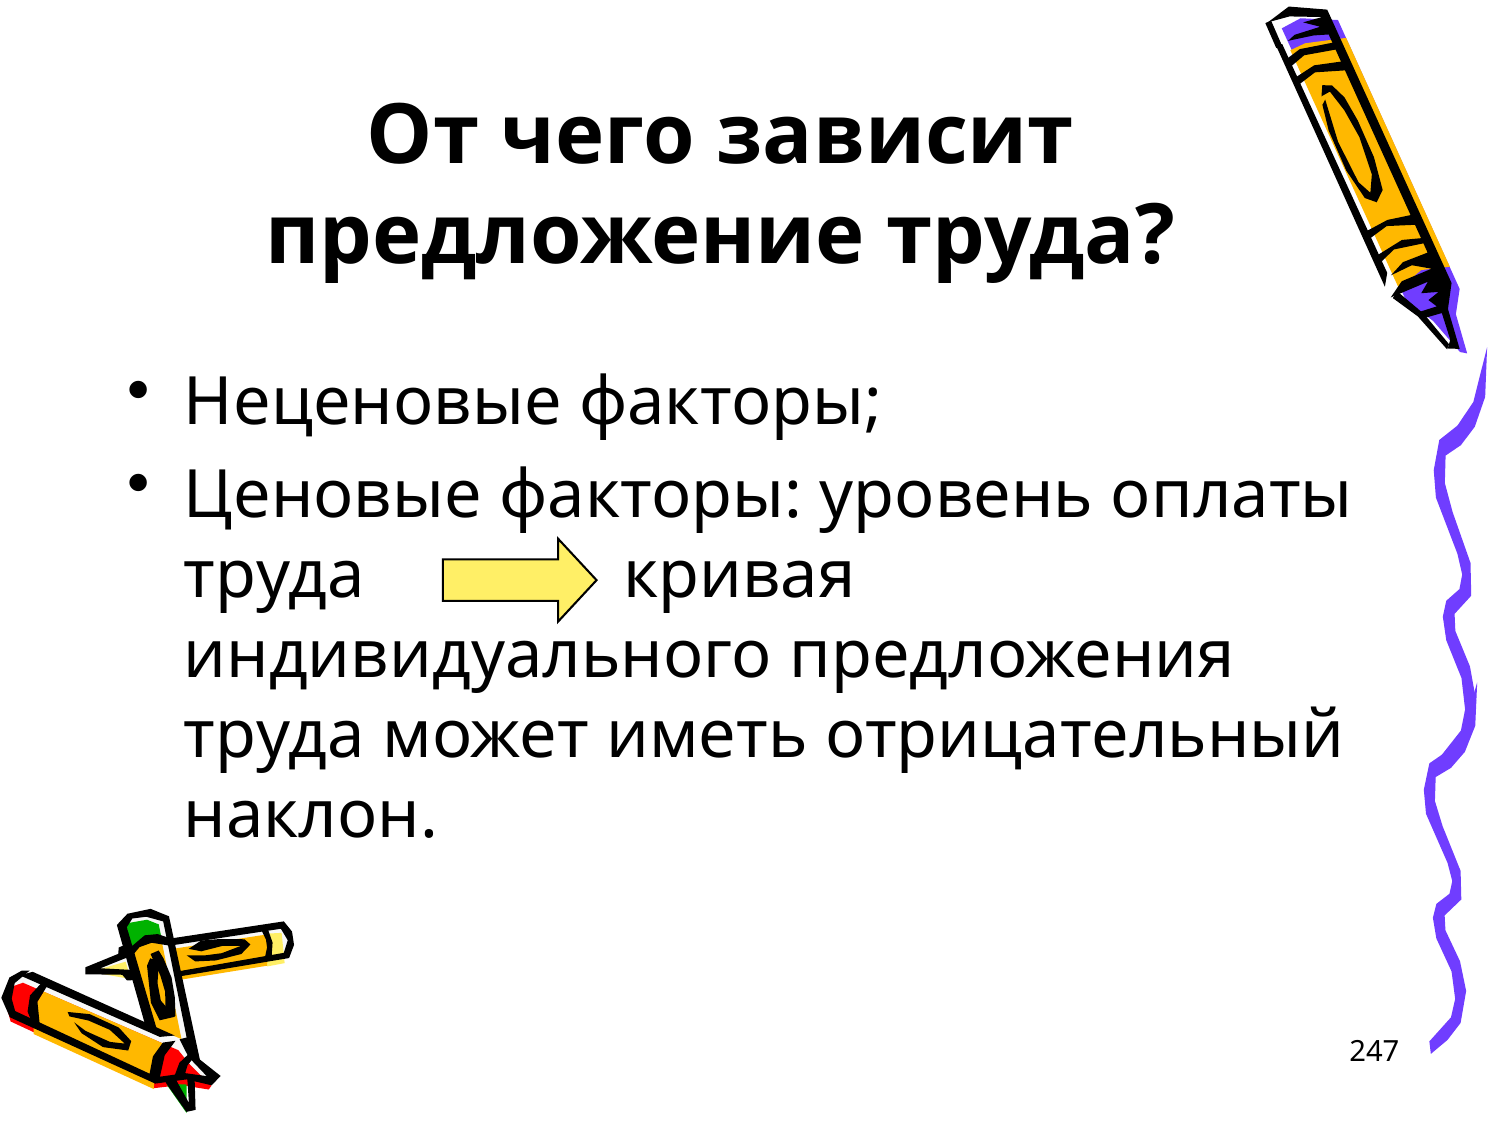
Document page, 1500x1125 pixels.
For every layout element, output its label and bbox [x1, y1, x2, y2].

list [112, 350, 1375, 988]
title [112, 24, 1329, 288]
text_box [442, 538, 597, 622]
slide_number [1101, 1024, 1415, 1101]
